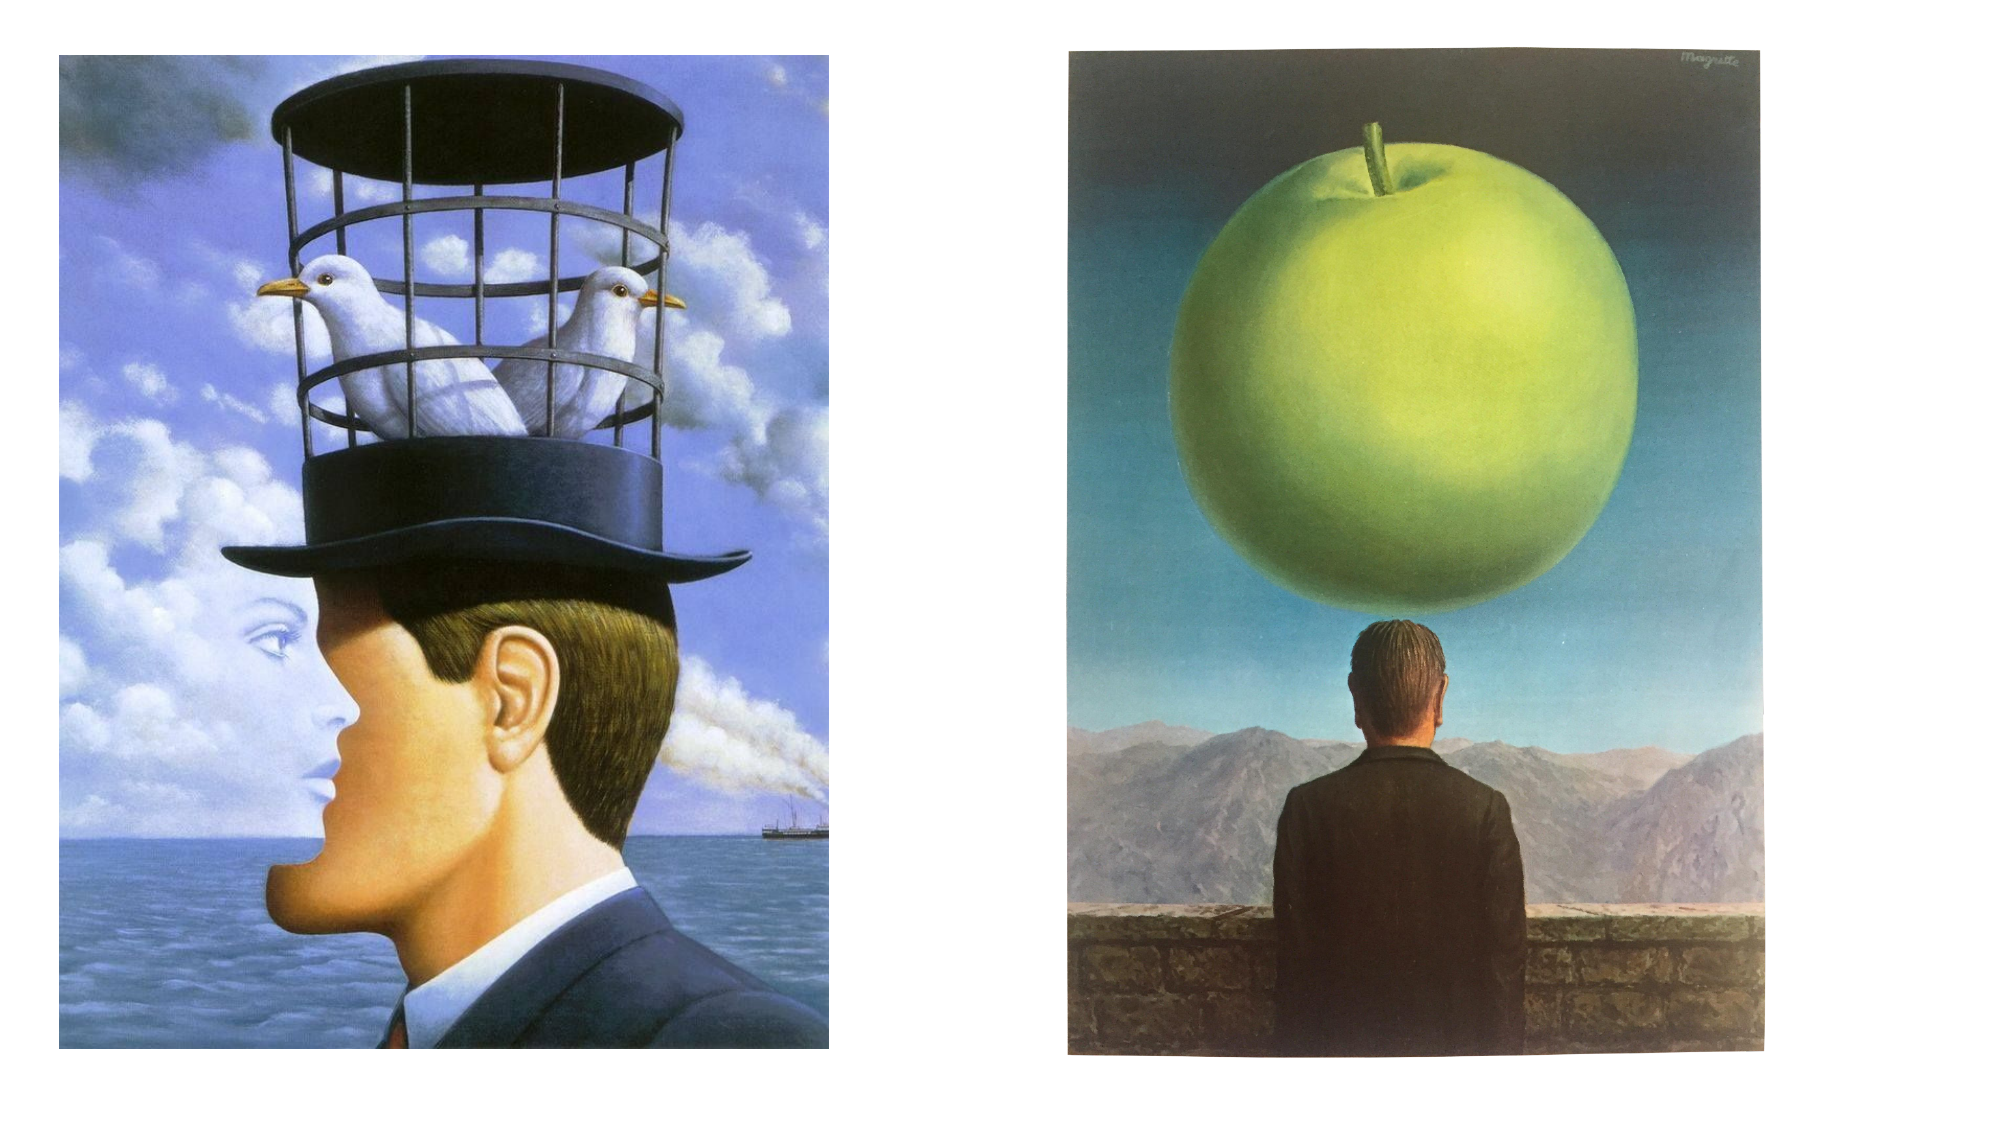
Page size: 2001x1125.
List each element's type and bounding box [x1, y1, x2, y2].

picture [59, 55, 829, 1049]
picture [1026, 0, 1804, 1114]
